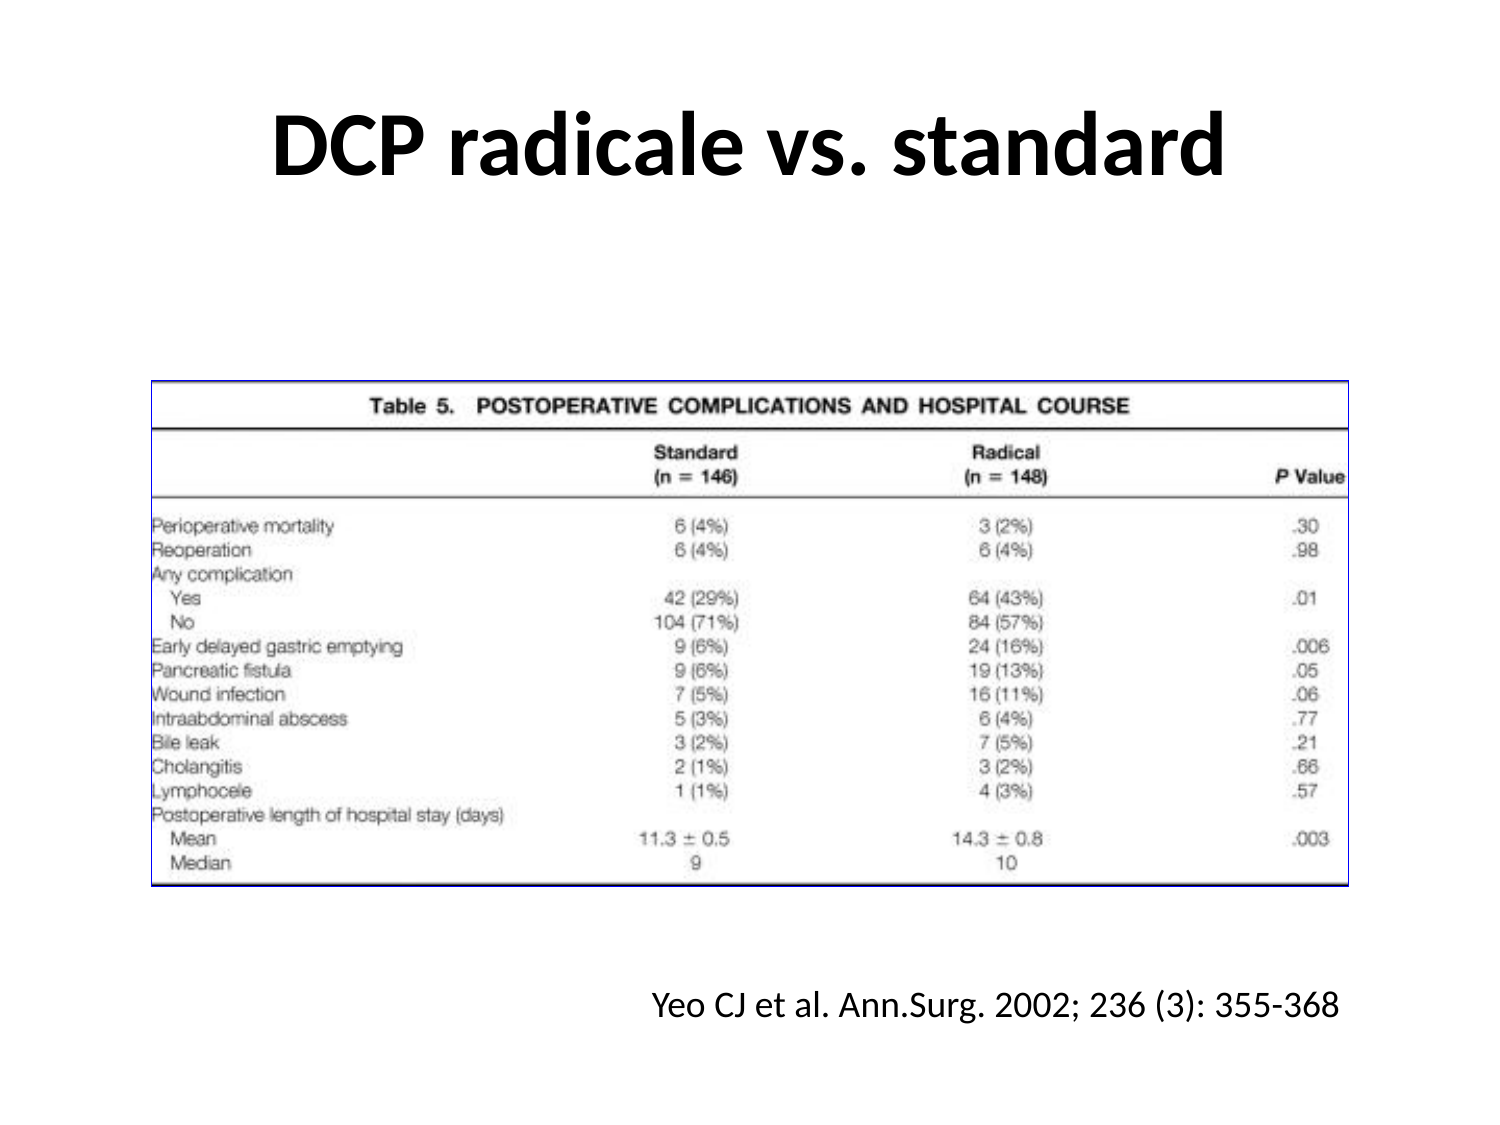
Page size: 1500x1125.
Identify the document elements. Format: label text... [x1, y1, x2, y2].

text_box Yeo CJ et al. Ann.Surg. 2002; 236 (3): 355-368 [637, 972, 1356, 1033]
title DCP radicale vs. standard [75, 45, 1425, 233]
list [150, 380, 1350, 888]
